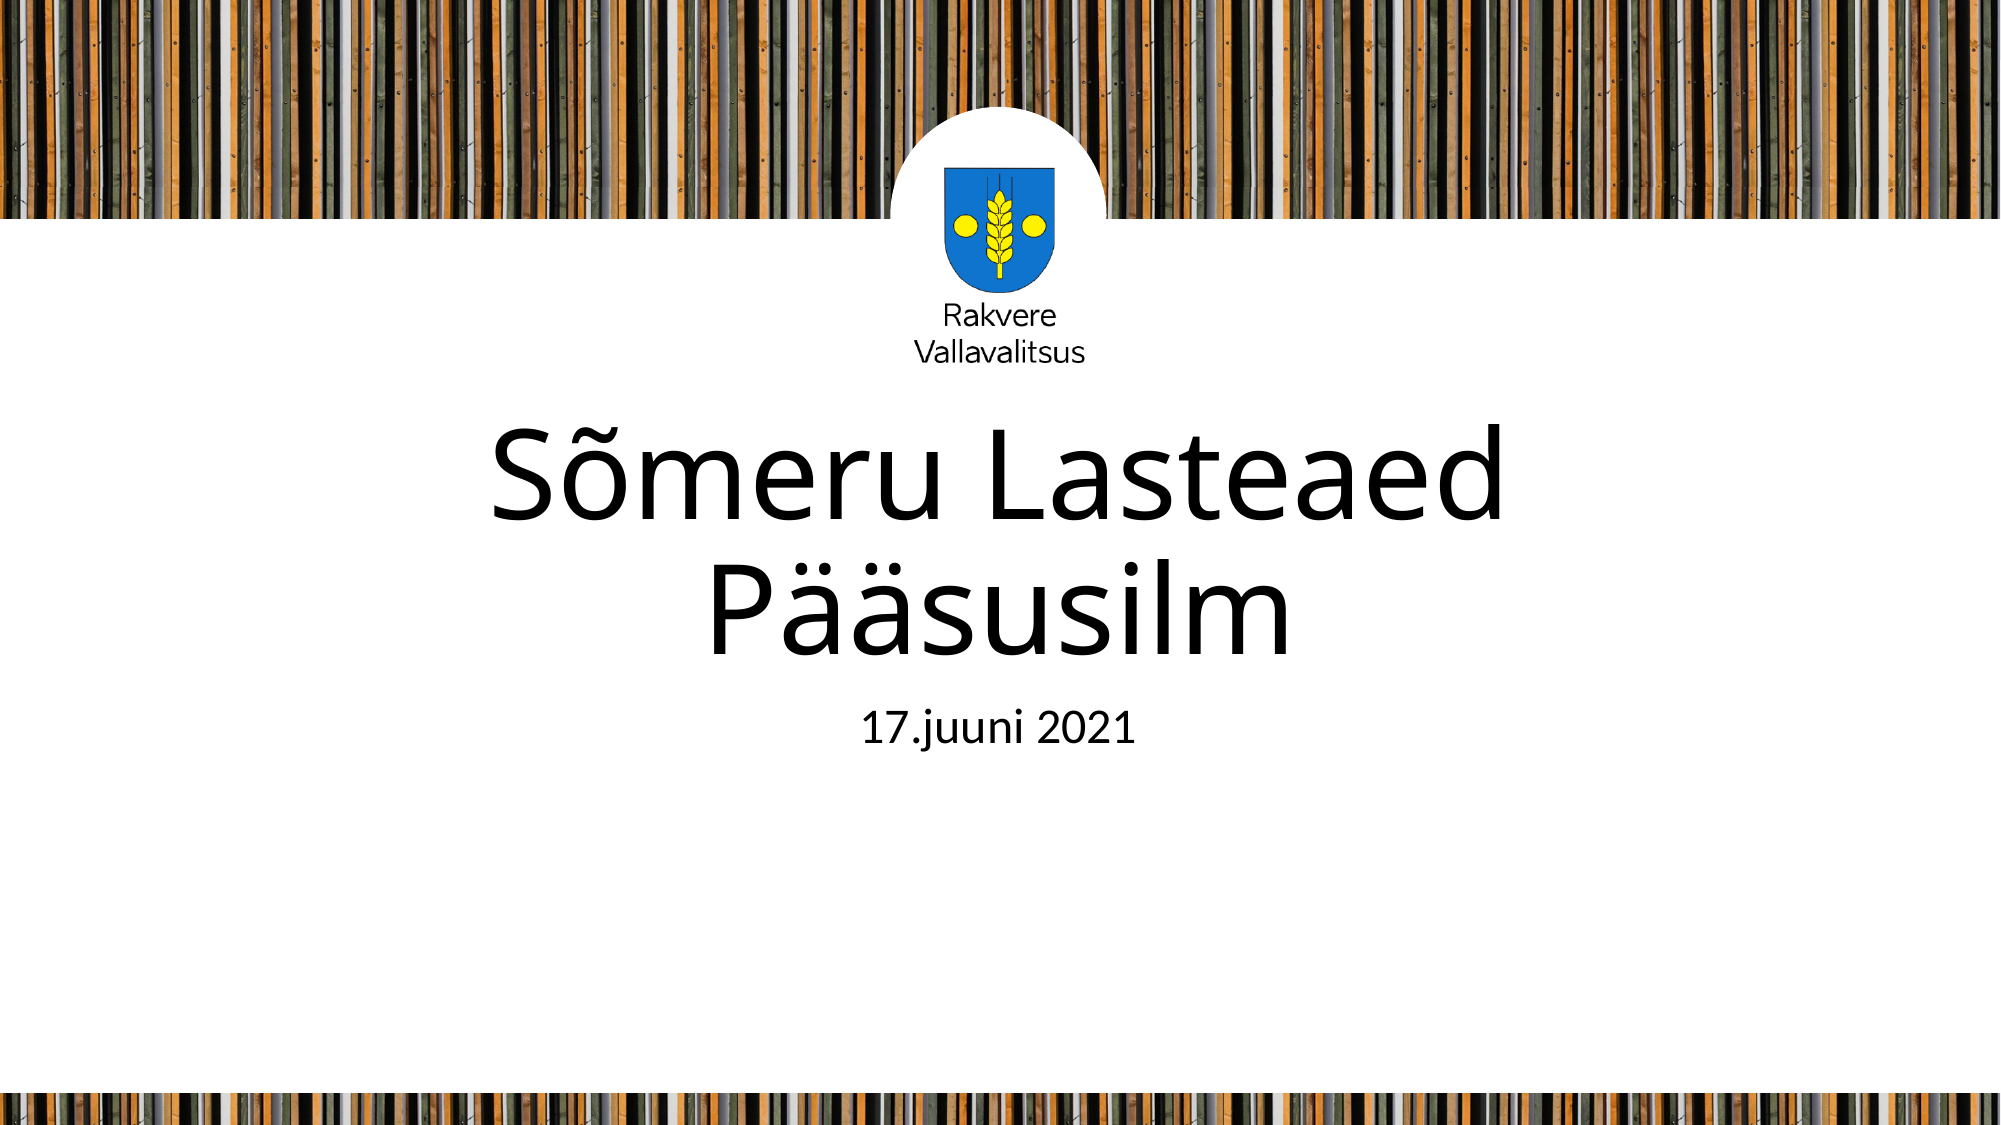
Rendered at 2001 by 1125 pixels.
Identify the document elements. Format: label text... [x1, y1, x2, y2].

picture [0, 1093, 2001, 1125]
subtitle 17.juuni 2021 [248, 693, 1749, 918]
picture [0, 0, 2001, 382]
title Sõmeru Lasteaed Pääsusilm [249, 415, 1750, 689]
